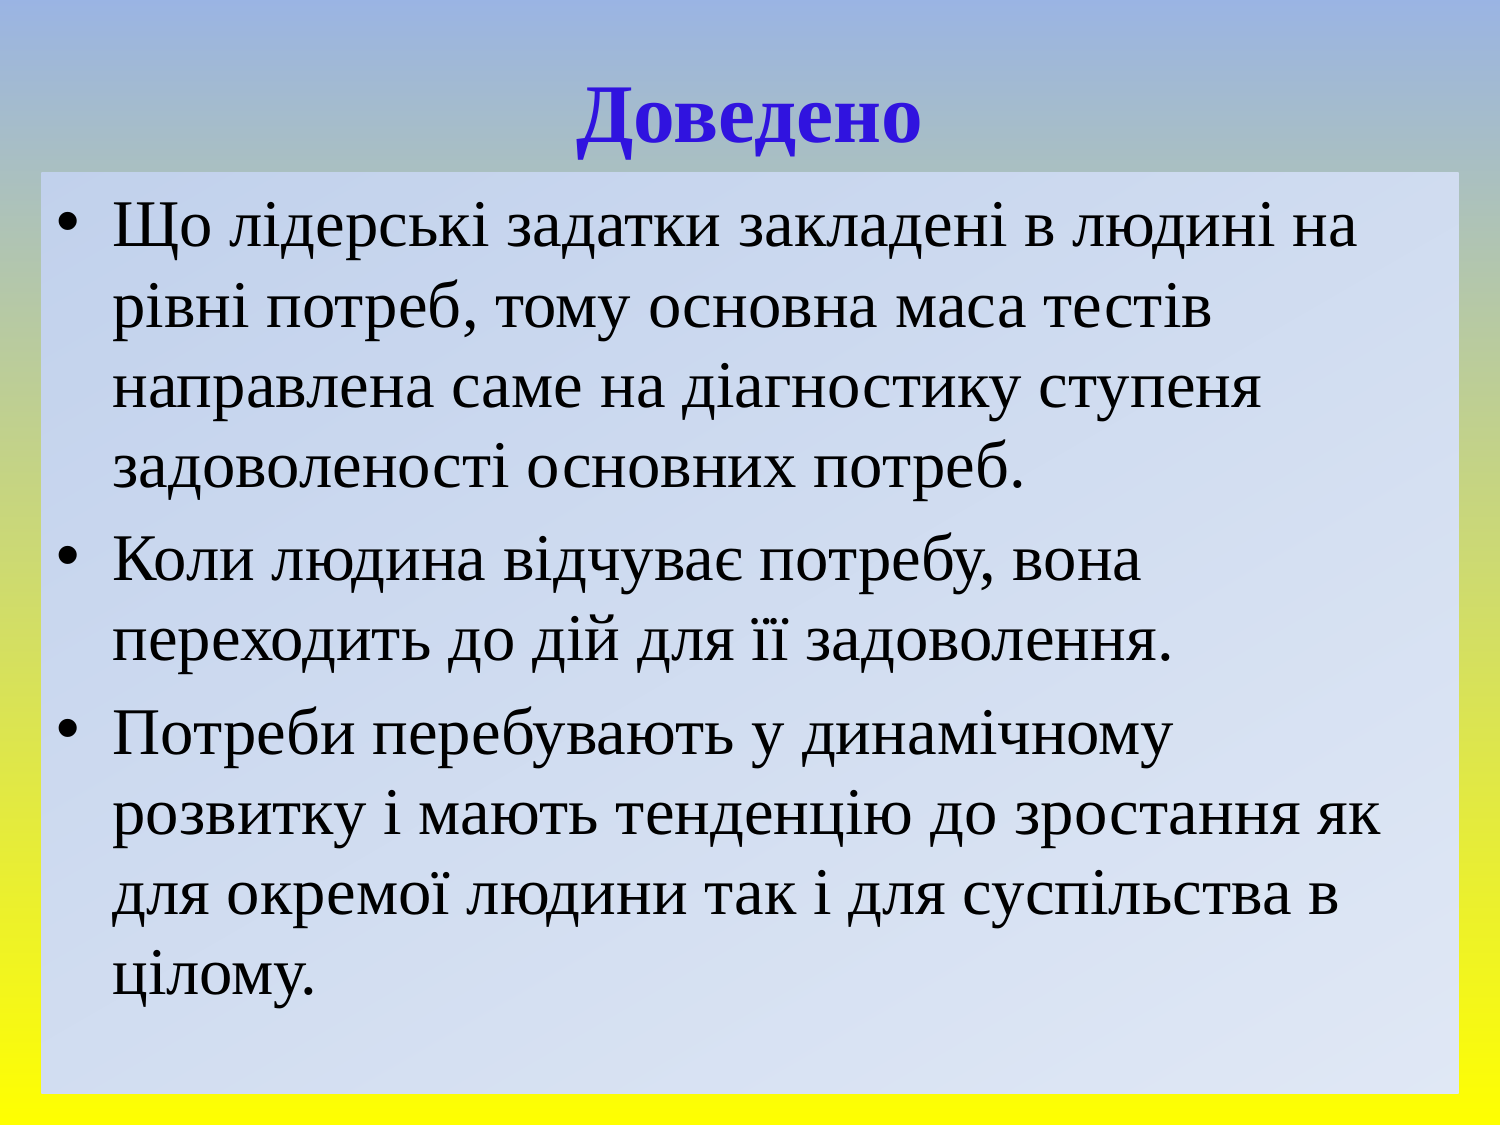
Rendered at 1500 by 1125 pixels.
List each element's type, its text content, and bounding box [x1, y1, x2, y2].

list Що лідерські задатки закладені в людині на рівні потреб, тому основна маса тестів направлена саме на діагностику ступеня задоволеності основних потреб. Коли людина відчуває потребу, вона переходить до дій для її задоволення. Потреби перебувають у динамічному розвитку і мають тенденцію до зростання як для окремої людини так і для суспільства в цілому. [41, 172, 1459, 1094]
title Доведено [75, 45, 1425, 172]
